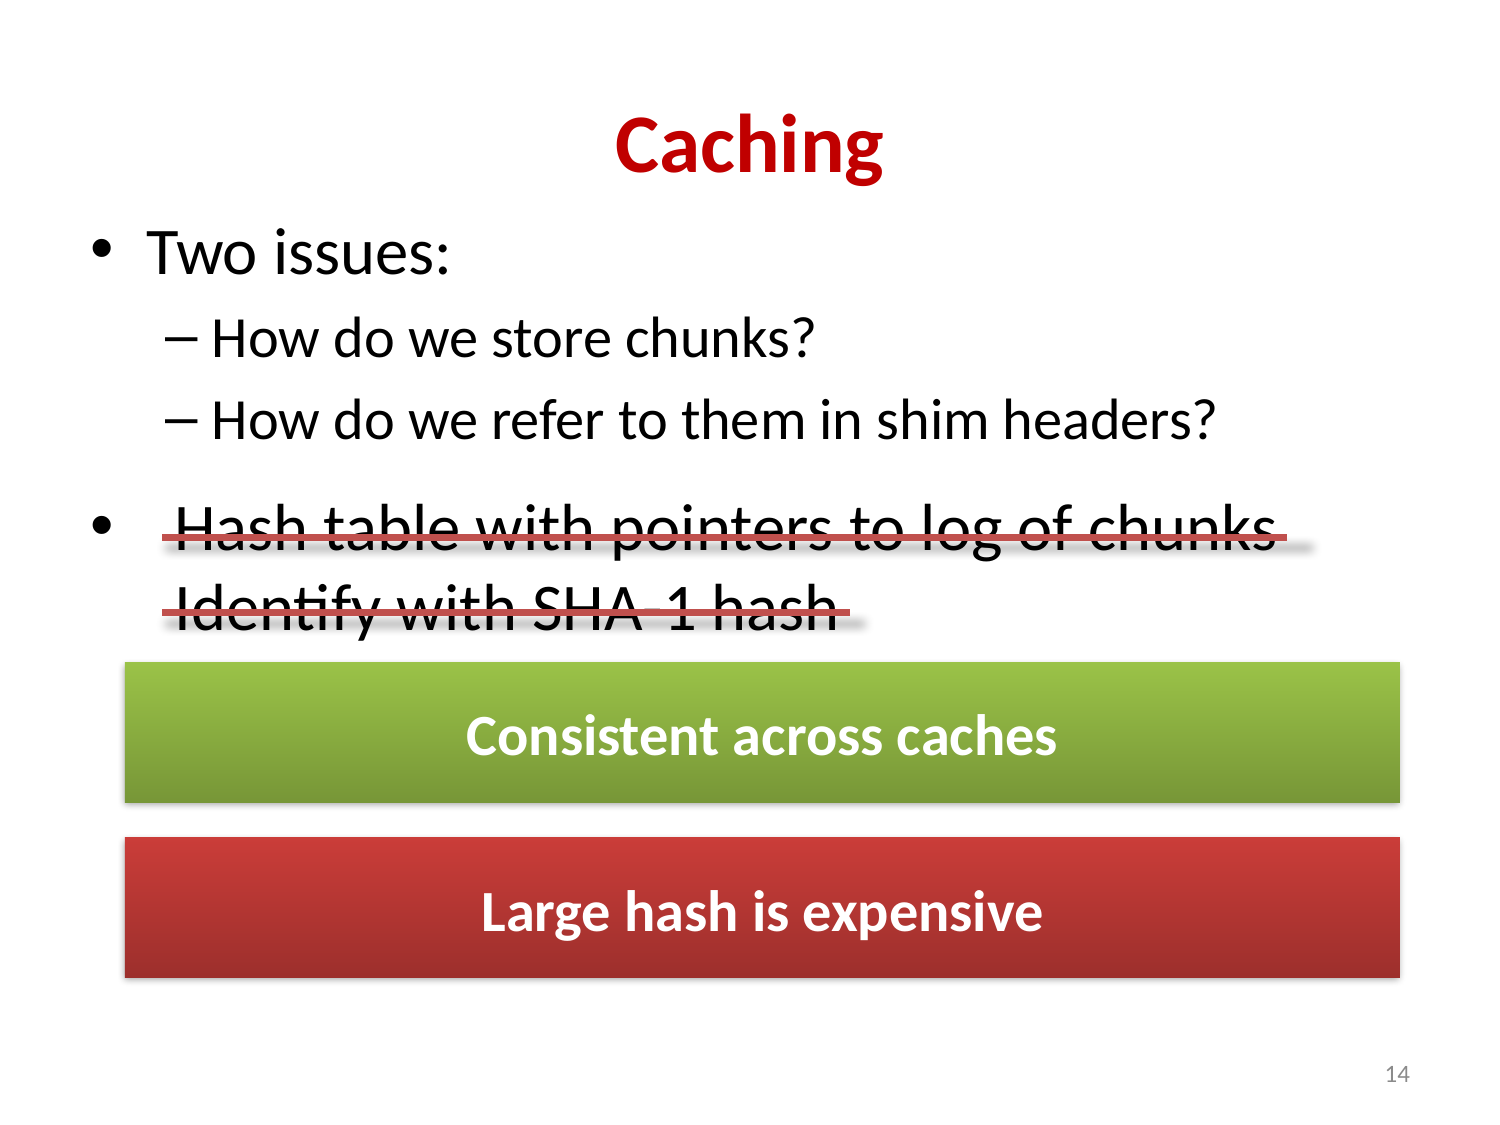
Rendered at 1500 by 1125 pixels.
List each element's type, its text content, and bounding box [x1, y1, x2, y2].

title Caching [75, 45, 1425, 200]
text_box Large hash is expensive [124, 837, 1400, 978]
slide_number 14 [1074, 1042, 1425, 1103]
text_box Consistent across caches [124, 662, 1400, 803]
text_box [162, 537, 1288, 613]
list Two issues: How do we store chunks? How do we refer to them in shim headers? Hash table with pointers to log of chunks Identify with SHA-1 hash [75, 200, 1425, 1005]
